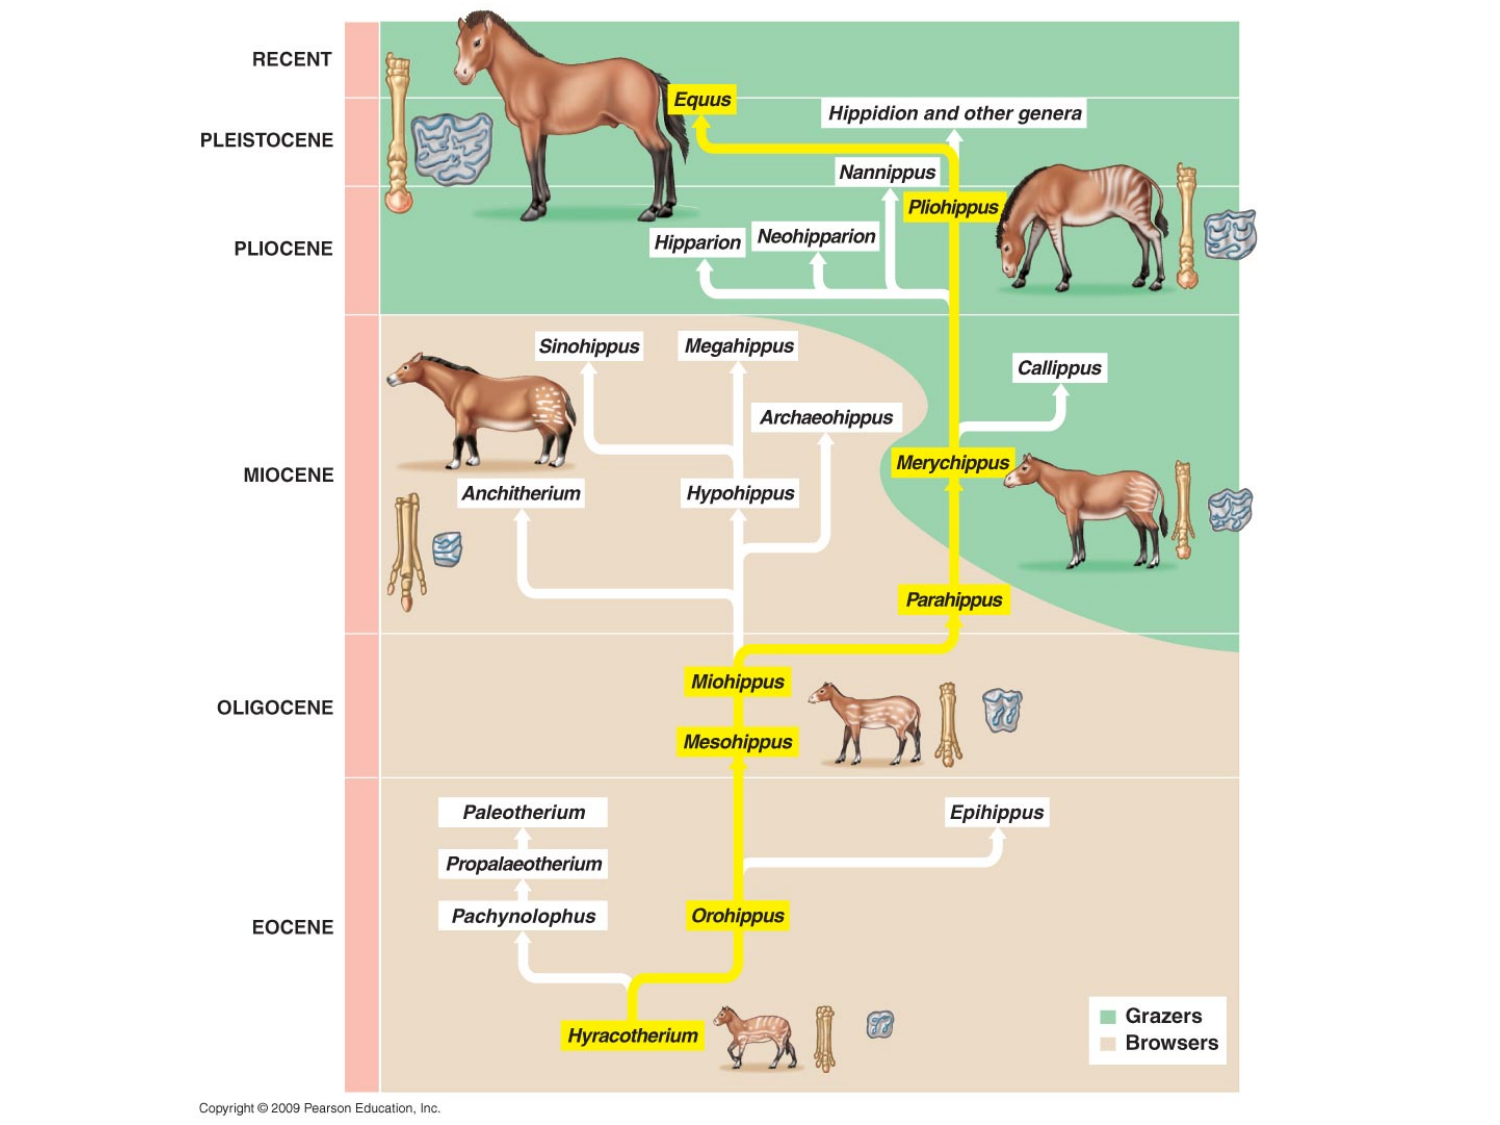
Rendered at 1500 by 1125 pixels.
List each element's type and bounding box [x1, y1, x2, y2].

picture [193, 3, 1263, 1125]
